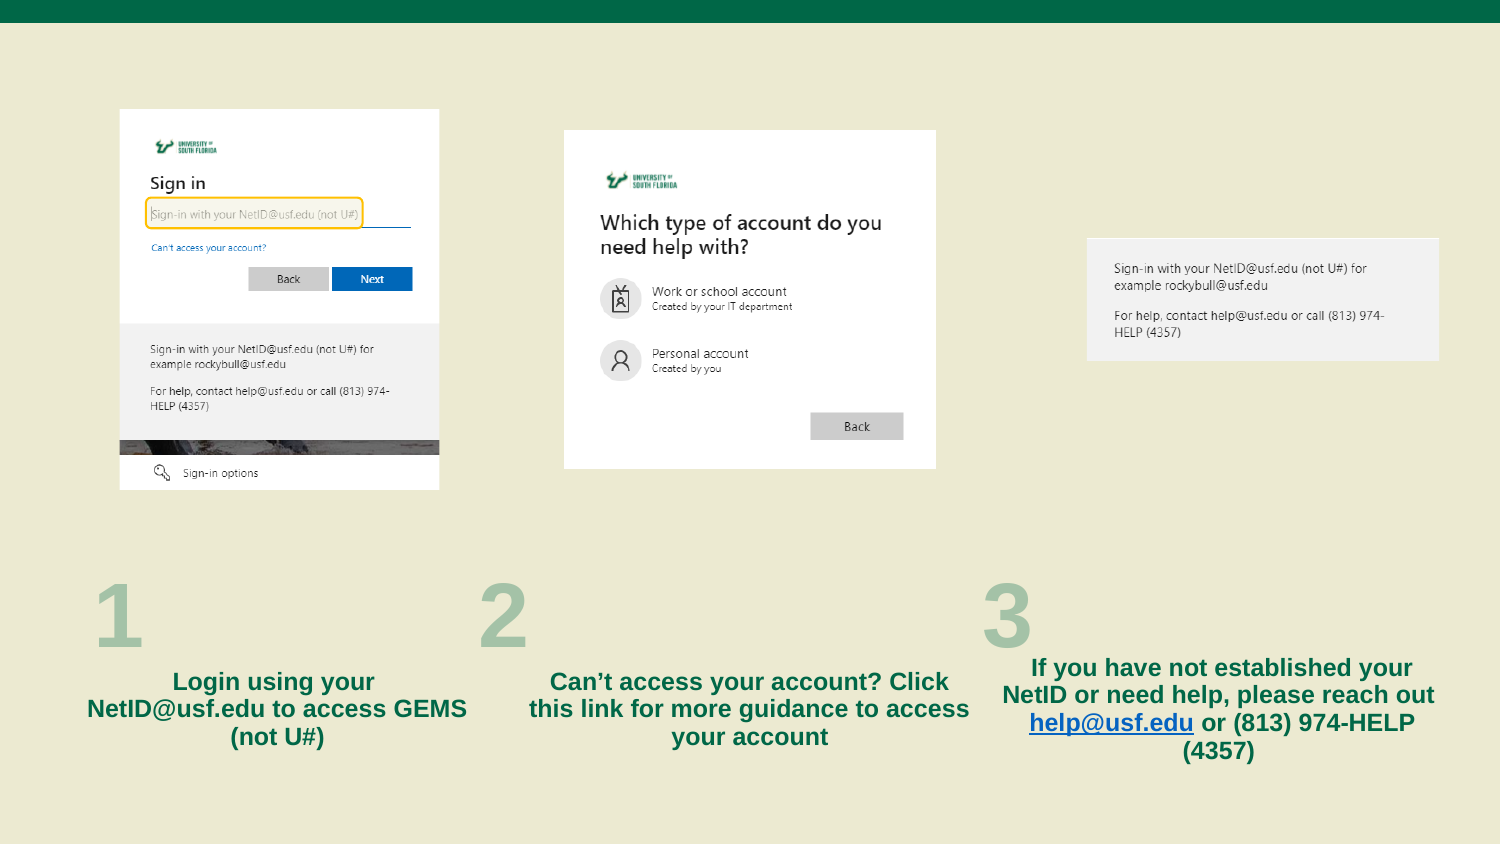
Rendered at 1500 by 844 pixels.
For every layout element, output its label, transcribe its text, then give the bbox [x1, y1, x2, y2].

table_header Login using your NetID@usf.edu to access GEMS (not U#) [41, 598, 514, 821]
table_header Can’t access your account? Click this link for more guidance to access your account [514, 598, 986, 821]
picture [119, 109, 440, 490]
table_header If you have not established your NetID or need help, please reach out help@usf.edu or (813) 974-HELP (4357) [986, 598, 1459, 821]
text_box 1 [78, 548, 161, 674]
text_box 3 [967, 548, 1050, 674]
picture [564, 130, 936, 469]
picture [1086, 238, 1440, 361]
text_box 2 [462, 548, 546, 674]
